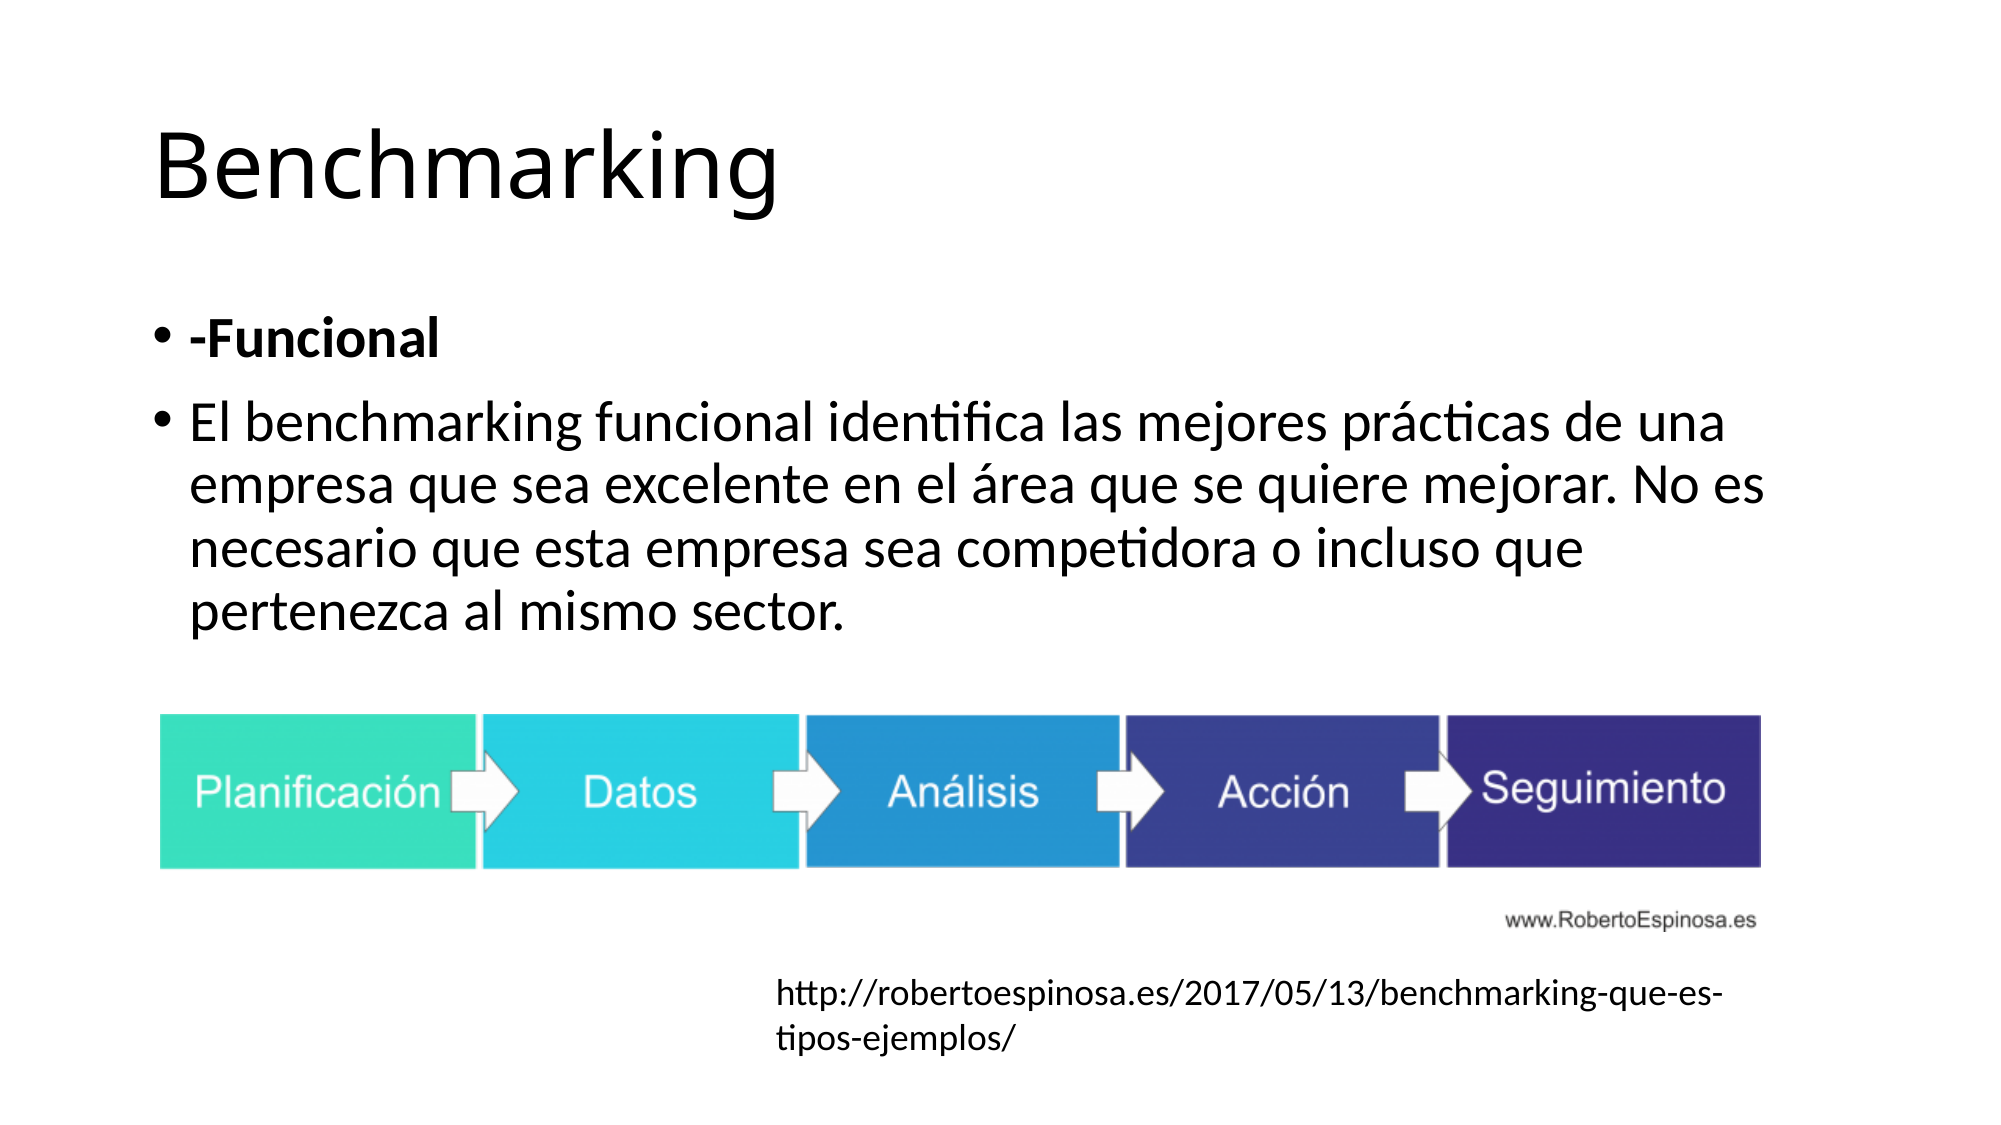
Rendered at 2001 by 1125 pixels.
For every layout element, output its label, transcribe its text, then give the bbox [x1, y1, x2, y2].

text_box http://robertoespinosa.es/2017/05/13/benchmarking-que-es-tipos-ejemplos/ [760, 960, 1761, 1065]
picture [160, 714, 1761, 932]
list -Funcional El benchmarking funcional identifica las mejores prácticas de una empresa que sea excelente en el área que se quiere mejorar. No es necesario que esta empresa sea competidora o incluso que pertenezca al mismo sector. [137, 299, 1863, 1014]
title Benchmarking [137, 59, 1863, 278]
